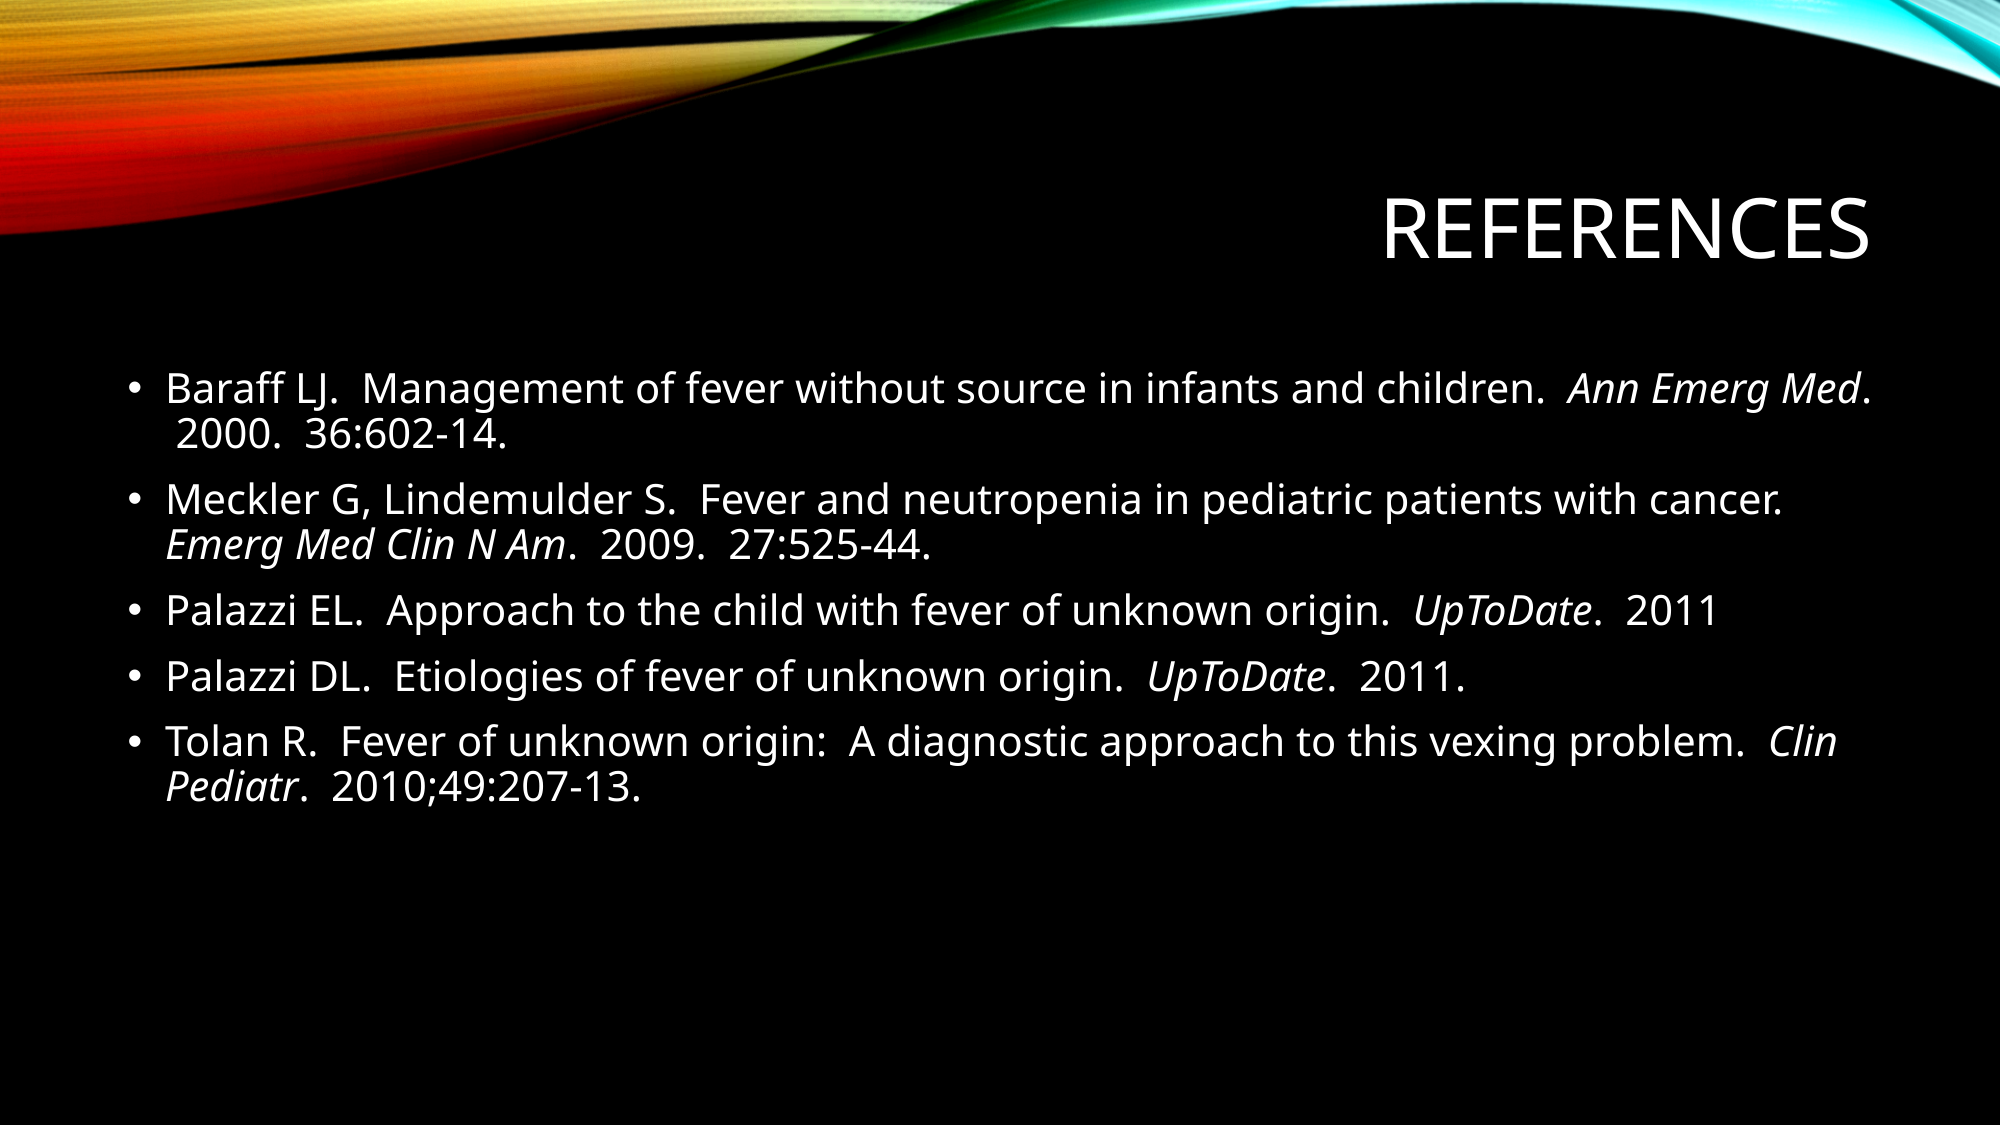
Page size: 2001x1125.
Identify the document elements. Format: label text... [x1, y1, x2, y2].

picture [0, 0, 2000, 237]
title References [474, 125, 1888, 338]
list Baraff LJ. Management of fever without source in infants and children. Ann Emerg Med. 2000. 36:602-14. Meckler G, Lindemulder S. Fever and neutropenia in pediatric patients with cancer. Emerg Med Clin N Am. 2009. 27:525-44. Palazzi EL. Approach to the child with fever of unknown origin. UpToDate. 2011 Palazzi DL. Etiologies of fever of unknown origin. UpToDate. 2011. Tolan R. Fever of unknown origin: A diagnostic approach to this vexing problem. Clin Pediatr. 2010;49:207-13. [112, 360, 1888, 1021]
